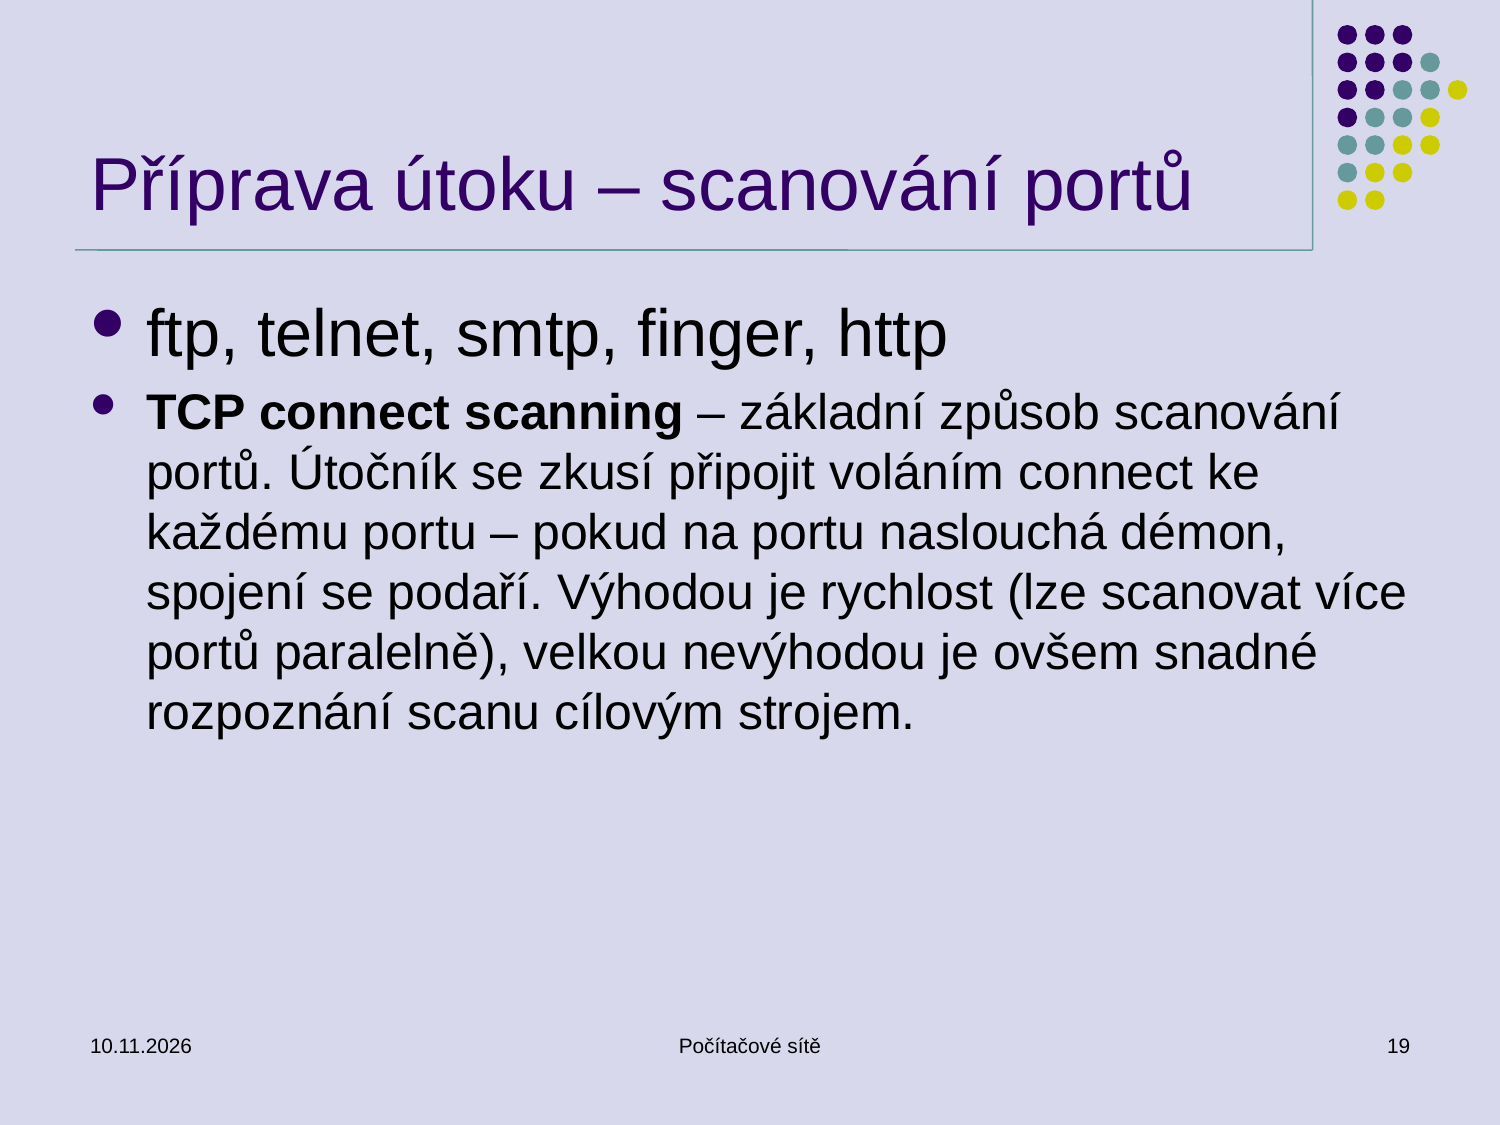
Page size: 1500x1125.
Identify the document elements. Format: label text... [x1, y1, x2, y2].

list ftp, telnet, smtp, finger, http TCP connect scanning – základní způsob scanování portů. Útočník se zkusí připojit voláním connect ke každému portu – pokud na portu naslouchá démon, spojení se podaří. Výhodou je rychlost (lze scanovat více portů paralelně), velkou nevýhodou je ovšem snadné rozpoznání scanu cílovým strojem. [75, 282, 1475, 1006]
slide_number 19 [1074, 1025, 1425, 1100]
title Příprava útoku – scanování portů [75, 20, 1313, 233]
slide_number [75, 1025, 425, 1100]
footer Počítačové sítě [512, 1025, 988, 1100]
